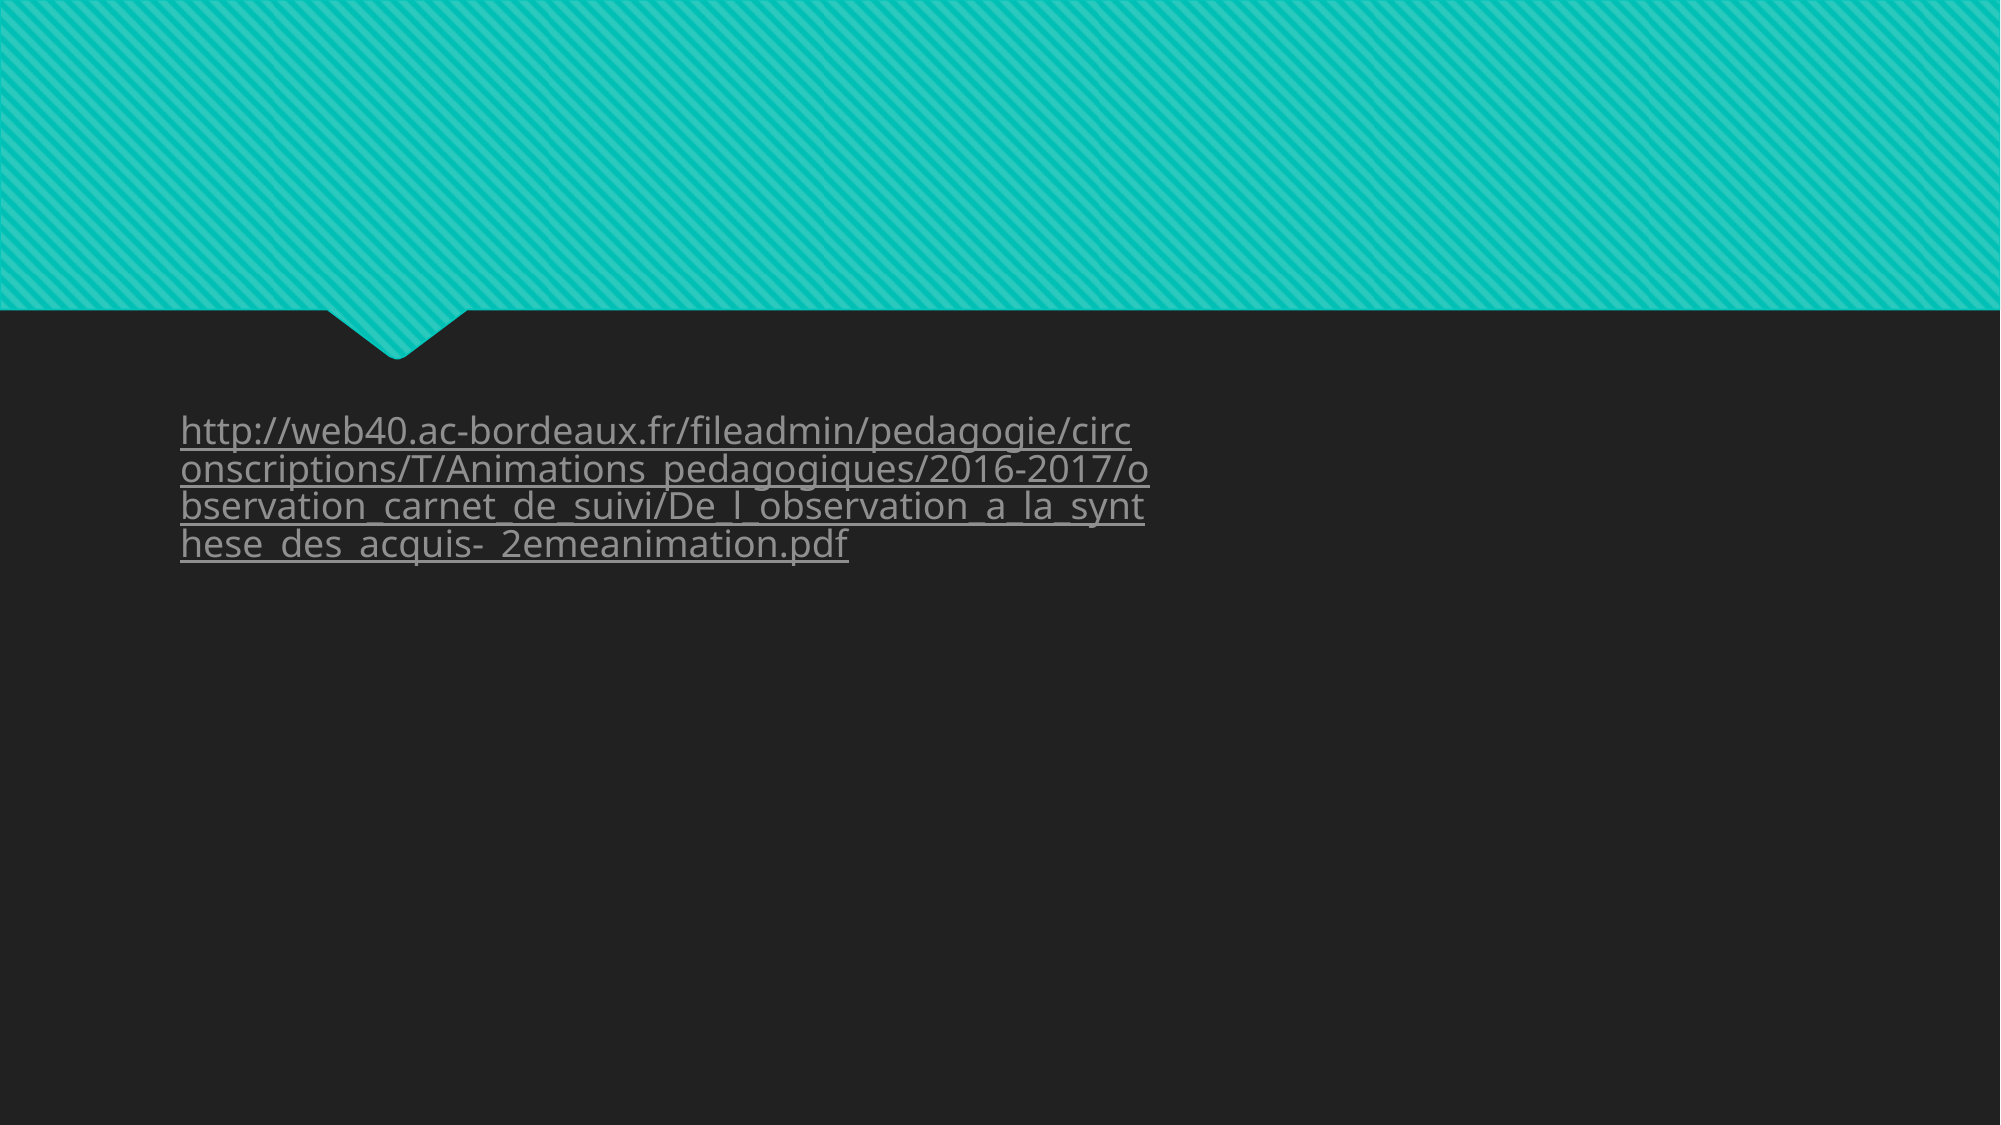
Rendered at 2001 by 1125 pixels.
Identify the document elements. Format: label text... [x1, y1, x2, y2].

text_box http://web40.ac-bordeaux.fr/fileadmin/pedagogie/circonscriptions/T/Animations_pedagogiques/2016-2017/observation_carnet_de_suivi/De_l_observation_a_la_synthese_des_acquis-_2emeanimation.pdf [165, 399, 1166, 466]
